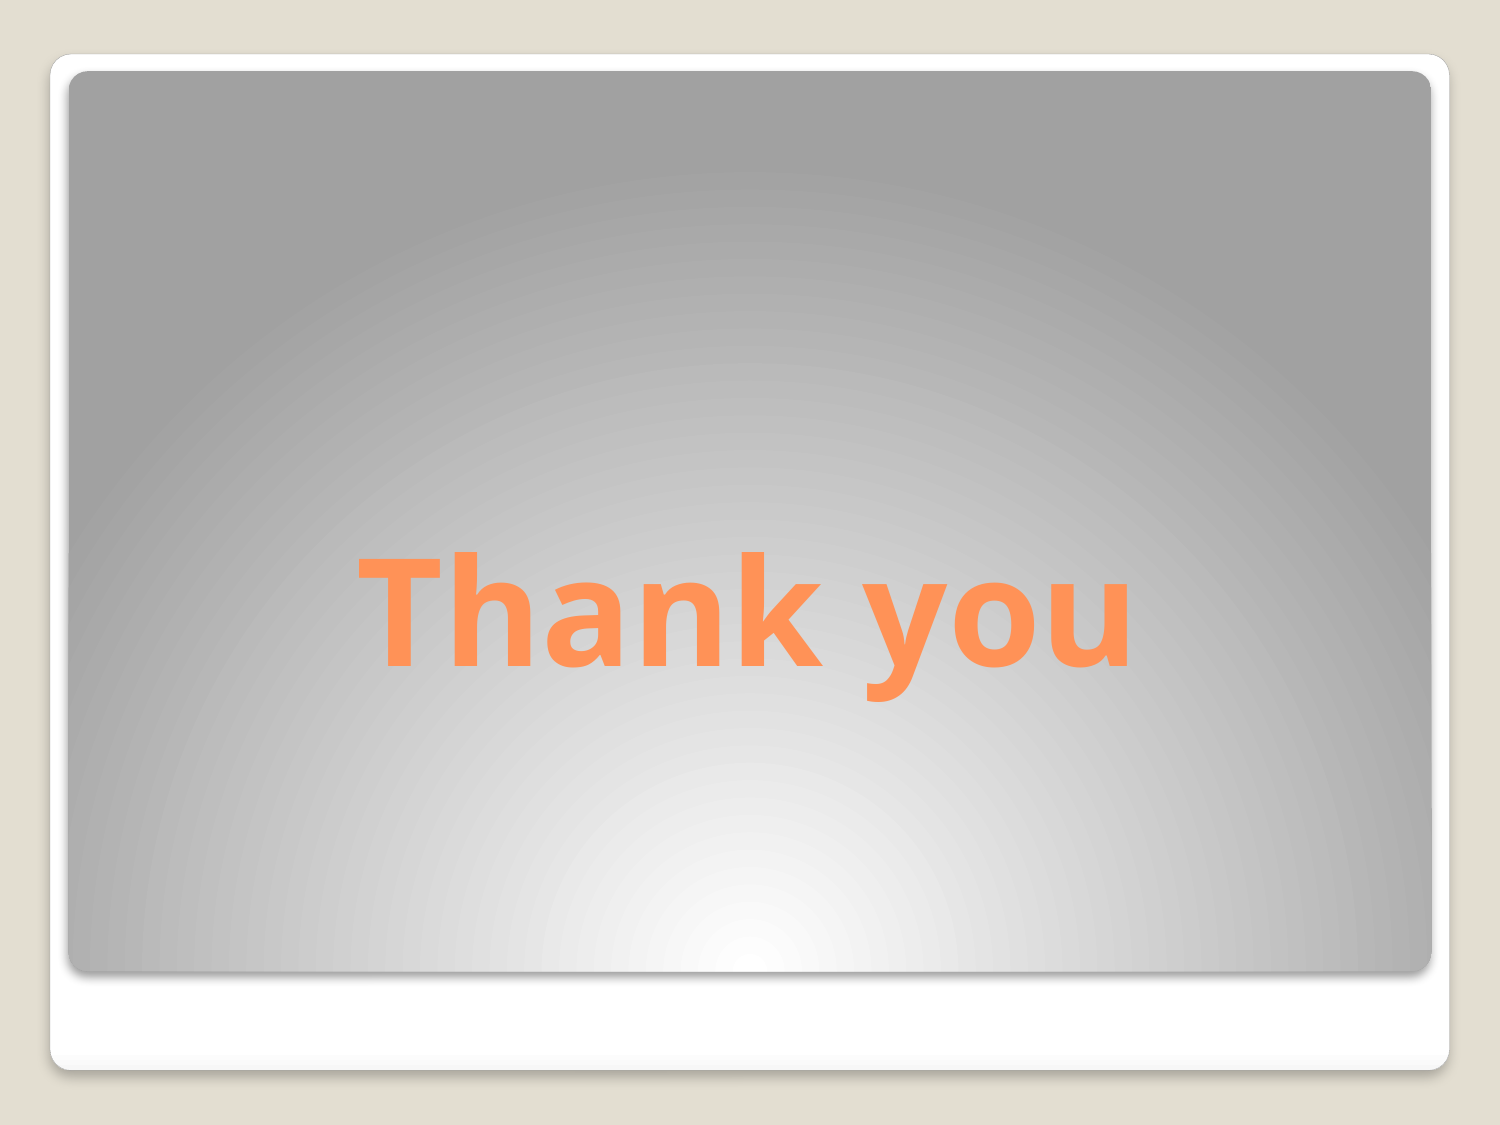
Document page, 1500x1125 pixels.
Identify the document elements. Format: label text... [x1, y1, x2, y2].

title Thank you [76, 349, 1420, 704]
